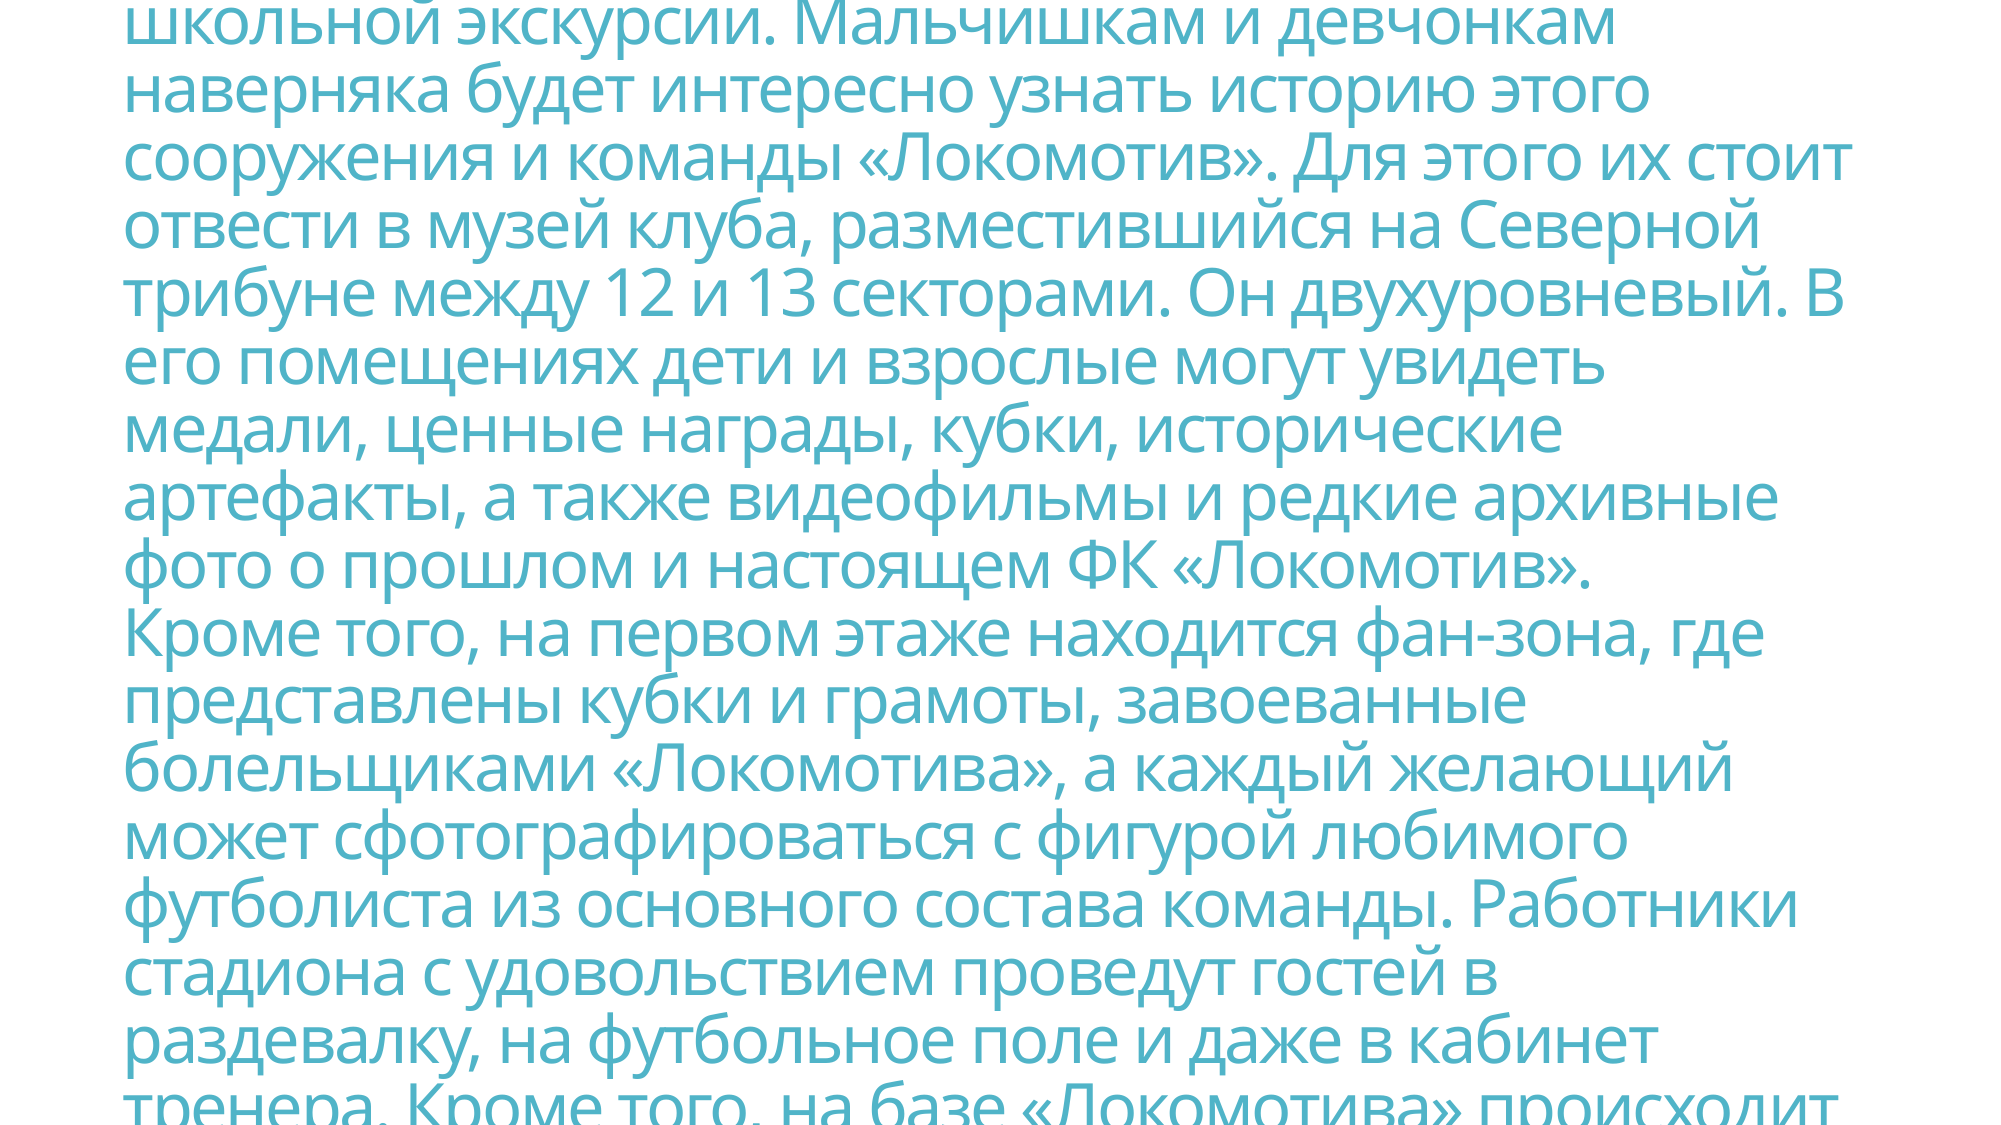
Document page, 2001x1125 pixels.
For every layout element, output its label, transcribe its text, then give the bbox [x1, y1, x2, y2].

title Стадион может стать неплохим местом для школьной экскурсии. Мальчишкам и девчонкам наверняка будет интересно узнать историю этого сооружения и команды «Локомотив». Для этого их стоит отвести в музей клуба, разместившийся на Северной трибуне между 12 и 13 секторами. Он двухуровневый. В его помещениях дети и взрослые могут увидеть медали, ценные награды, кубки, исторические артефакты, а также видеофильмы и редкие архивные фото о прошлом и настоящем ФК «Локомотив». Кроме того, на первом этаже находится фан-зона, где представлены кубки и грамоты, завоеванные болельщиками «Локомотива», а каждый желающий может сфотографироваться с фигурой любимого футболиста из основного состава команды. Работники стадиона с удовольствием проведут гостей в раздевалку, на футбольное поле и даже в кабинет тренера. Кроме того, на базе «Локомотива» происходит обучение детей игре. [107, 90, 1875, 1125]
